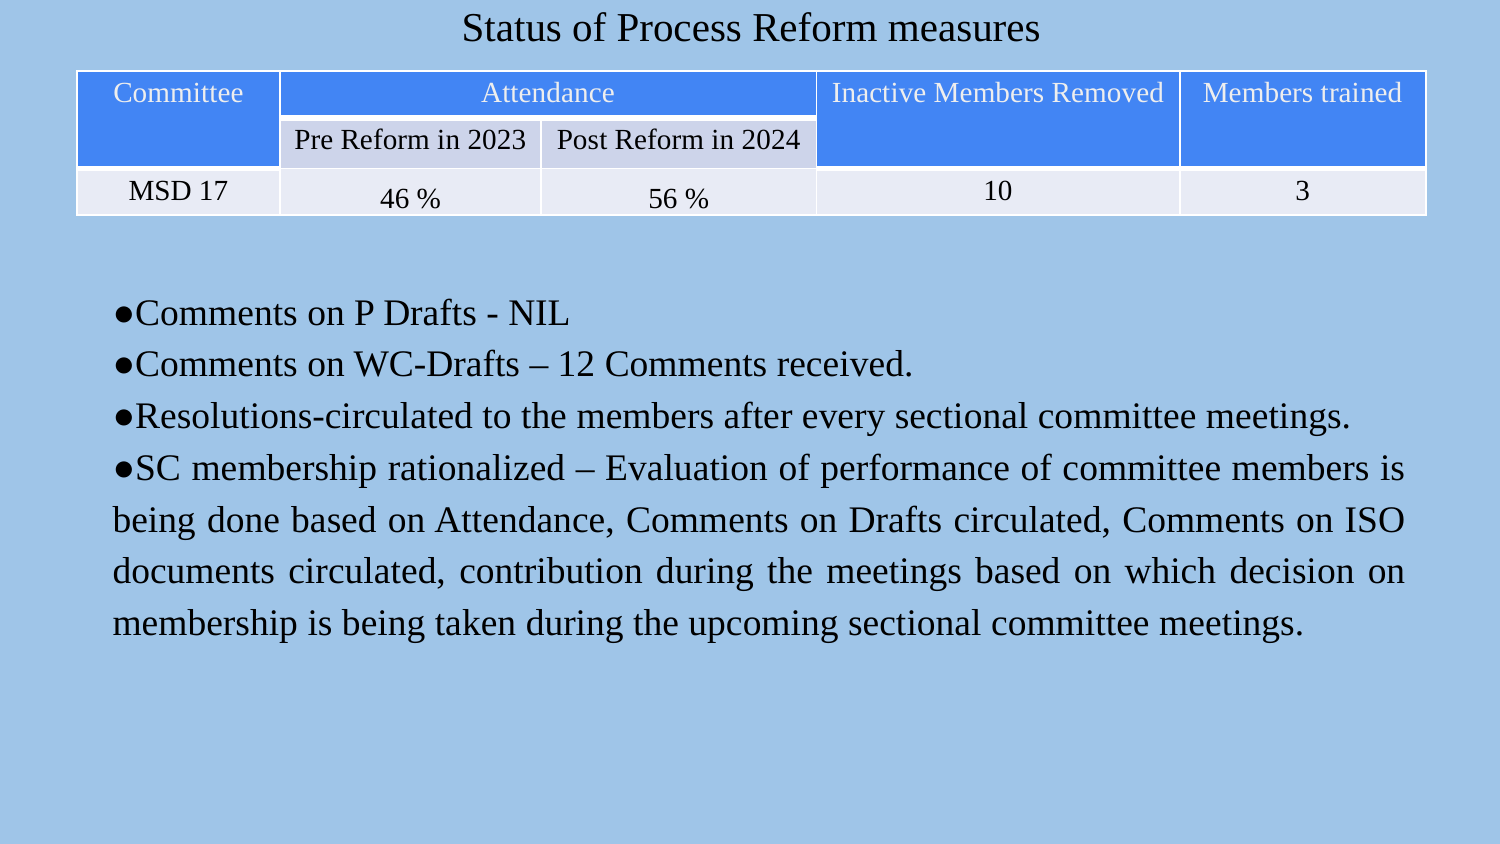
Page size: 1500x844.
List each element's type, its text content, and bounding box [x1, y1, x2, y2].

table_header Inactive Members Removed [817, 72, 1179, 166]
table_cell Post Reform in 2024 [542, 121, 816, 168]
table_cell MSD 17 [78, 171, 279, 214]
title Status of Process Reform measures [77, 0, 1426, 56]
table_cell Pre Reform in 2023 [281, 121, 540, 168]
text_box ●Comments on P Drafts - NIL ●Comments on WC-Drafts – 12 Comments received. ●Resolutions-circulated to the members after every sectional committee meetings. ●SC membership rationalized – Evaluation of performance of committee members is being done based on Attendance, Comments on Drafts circulated, Comments on ISO documents circulated, contribution during the meetings based on which decision on membership is being taken during the upcoming sectional committee meetings. [95, 265, 1422, 735]
table_cell 46 % [281, 169, 540, 214]
table_header Attendance [281, 72, 816, 115]
table_header Members trained [1181, 72, 1425, 166]
table_cell 56 % [542, 169, 816, 214]
table_cell 10 [817, 171, 1179, 214]
table_header Committee [78, 72, 279, 166]
table_cell 3 [1181, 171, 1425, 214]
